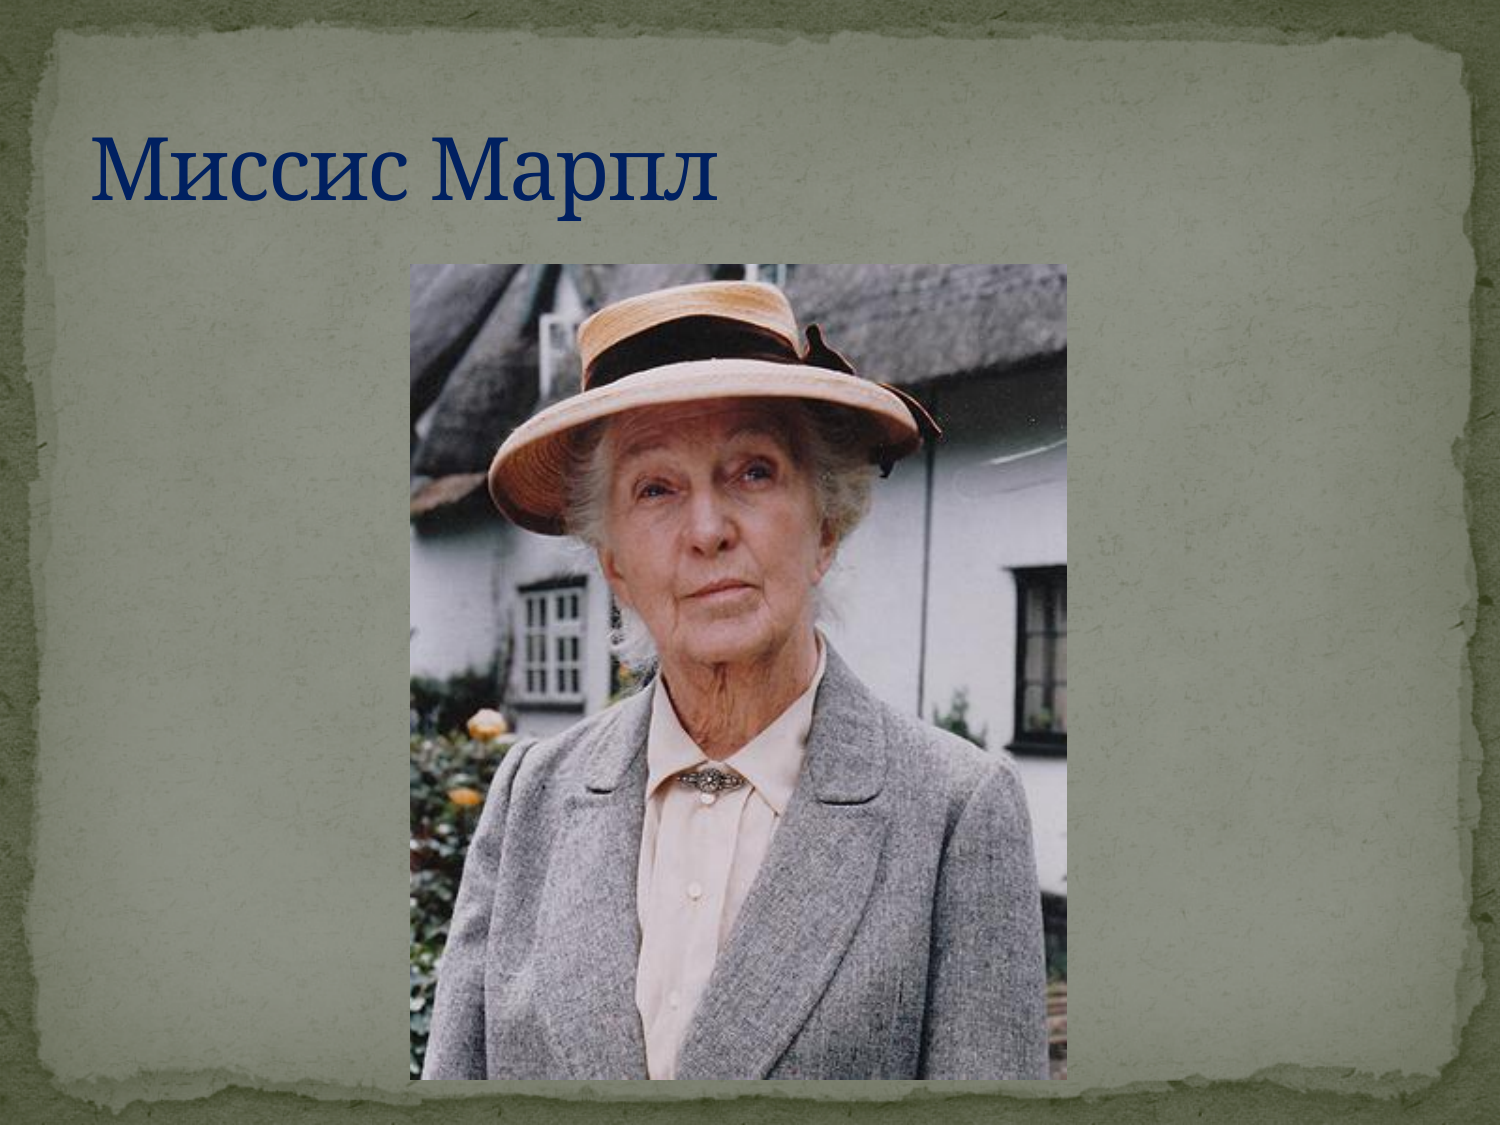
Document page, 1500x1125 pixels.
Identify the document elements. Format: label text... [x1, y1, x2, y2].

title Миссис Марпл [74, 24, 1425, 225]
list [409, 263, 1067, 1081]
